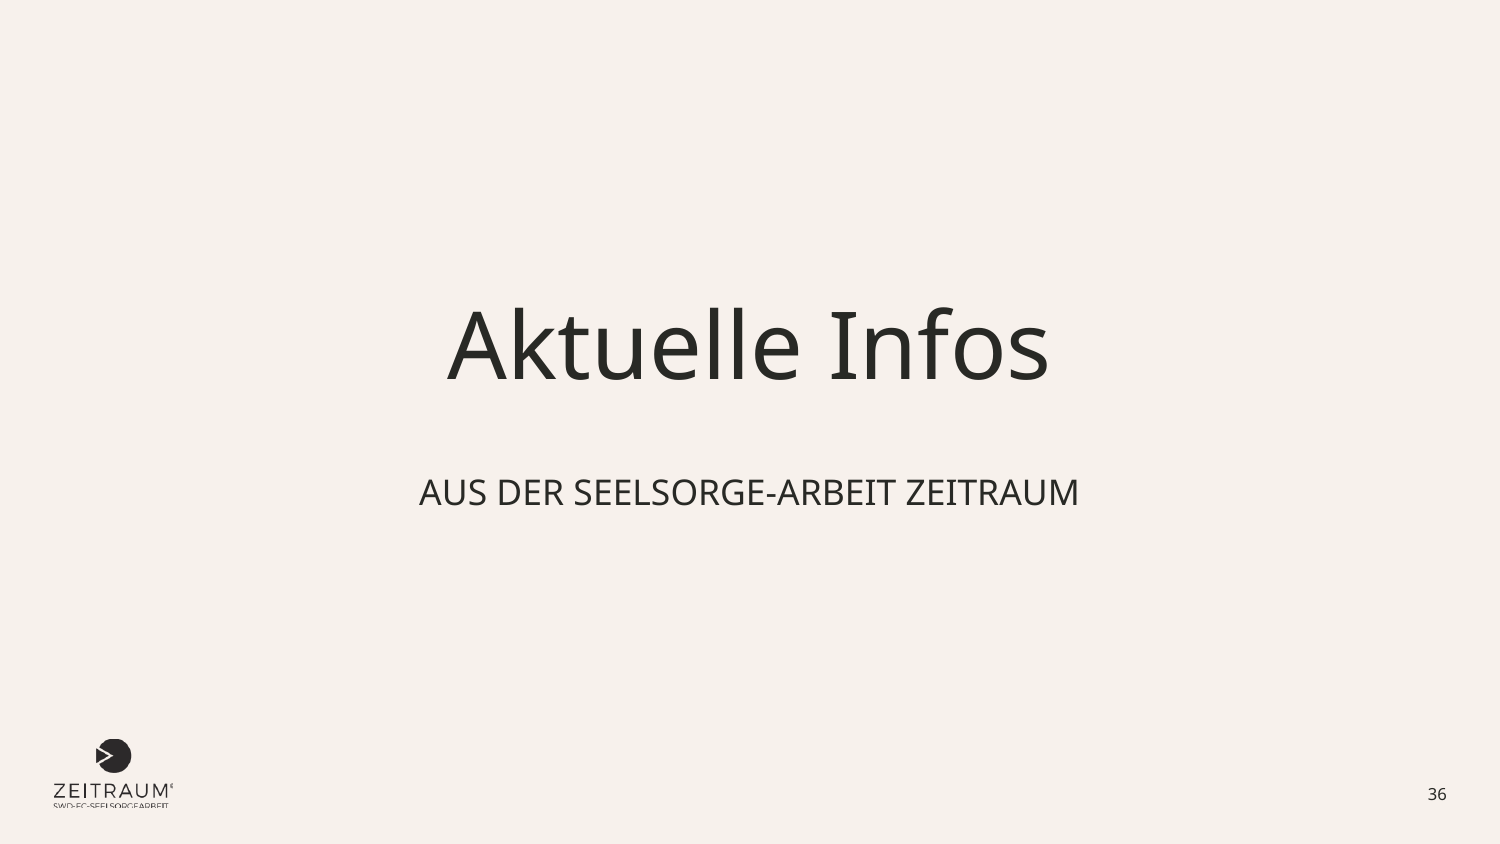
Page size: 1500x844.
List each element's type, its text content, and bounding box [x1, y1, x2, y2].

subtitle AUS DER SEELSORGE-ARBEIT ZEITRAUM [187, 475, 1313, 680]
title Aktuelle Infos [187, 104, 1313, 399]
